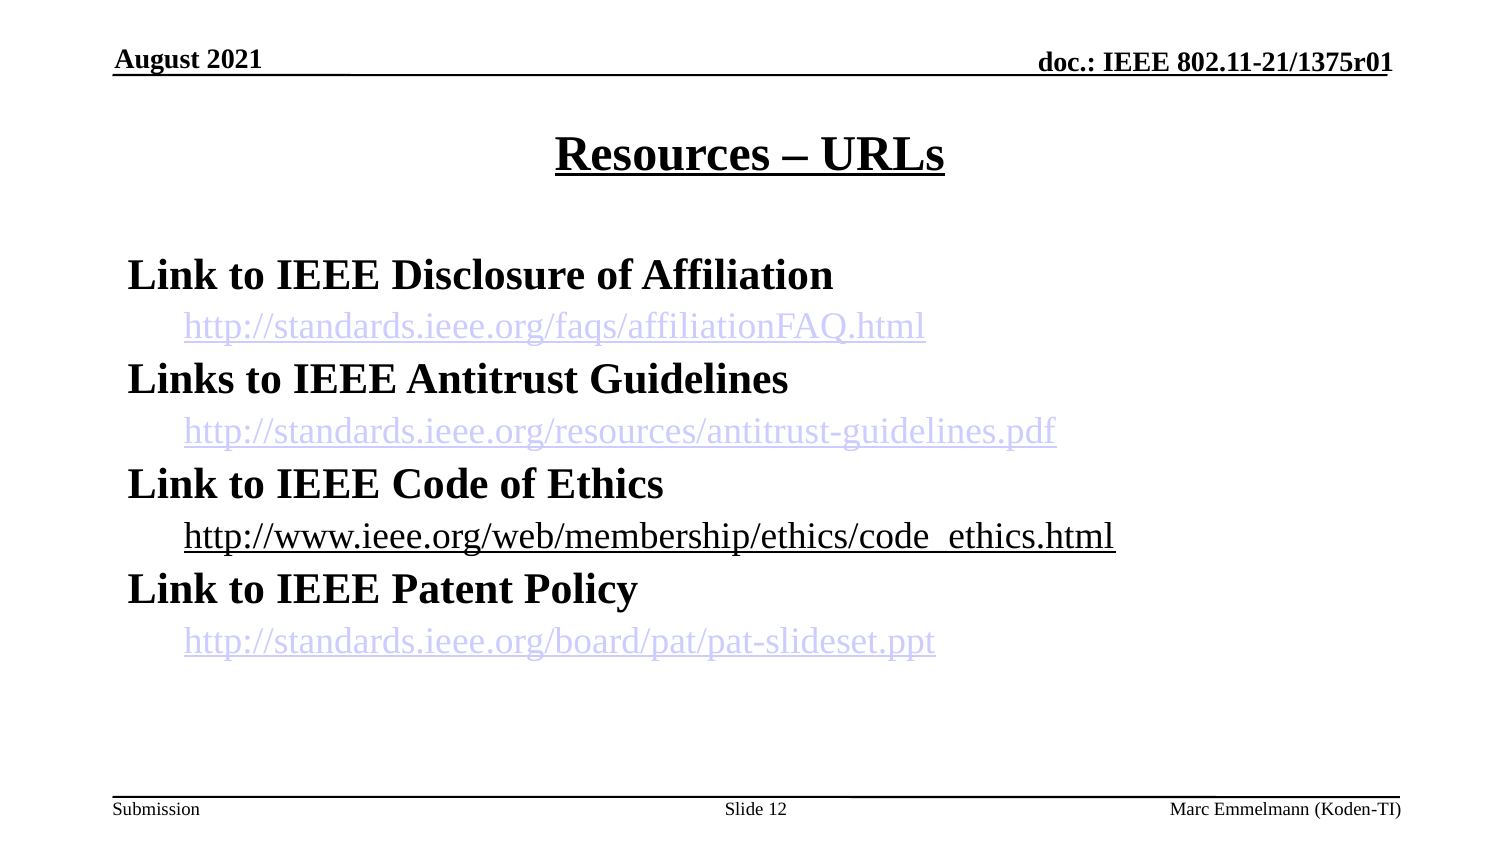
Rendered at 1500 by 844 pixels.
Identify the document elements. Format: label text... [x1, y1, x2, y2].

footer Marc Emmelmann (Koden-TI) [878, 796, 1402, 820]
list Link to IEEE Disclosure of Affiliation http://standards.ieee.org/faqs/affiliationFAQ.html Links to IEEE Antitrust Guidelines http://standards.ieee.org/resources/antitrust-guidelines.pdf Link to IEEE Code of Ethics http://www.ieee.org/web/membership/ethics/code_ethics.html Link to IEEE Patent Policy http://standards.ieee.org/board/pat/pat-slideset.ppt [112, 243, 1388, 751]
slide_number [114, 40, 423, 75]
title Resources – URLs [112, 84, 1388, 216]
slide_number Slide 12 [712, 796, 800, 842]
